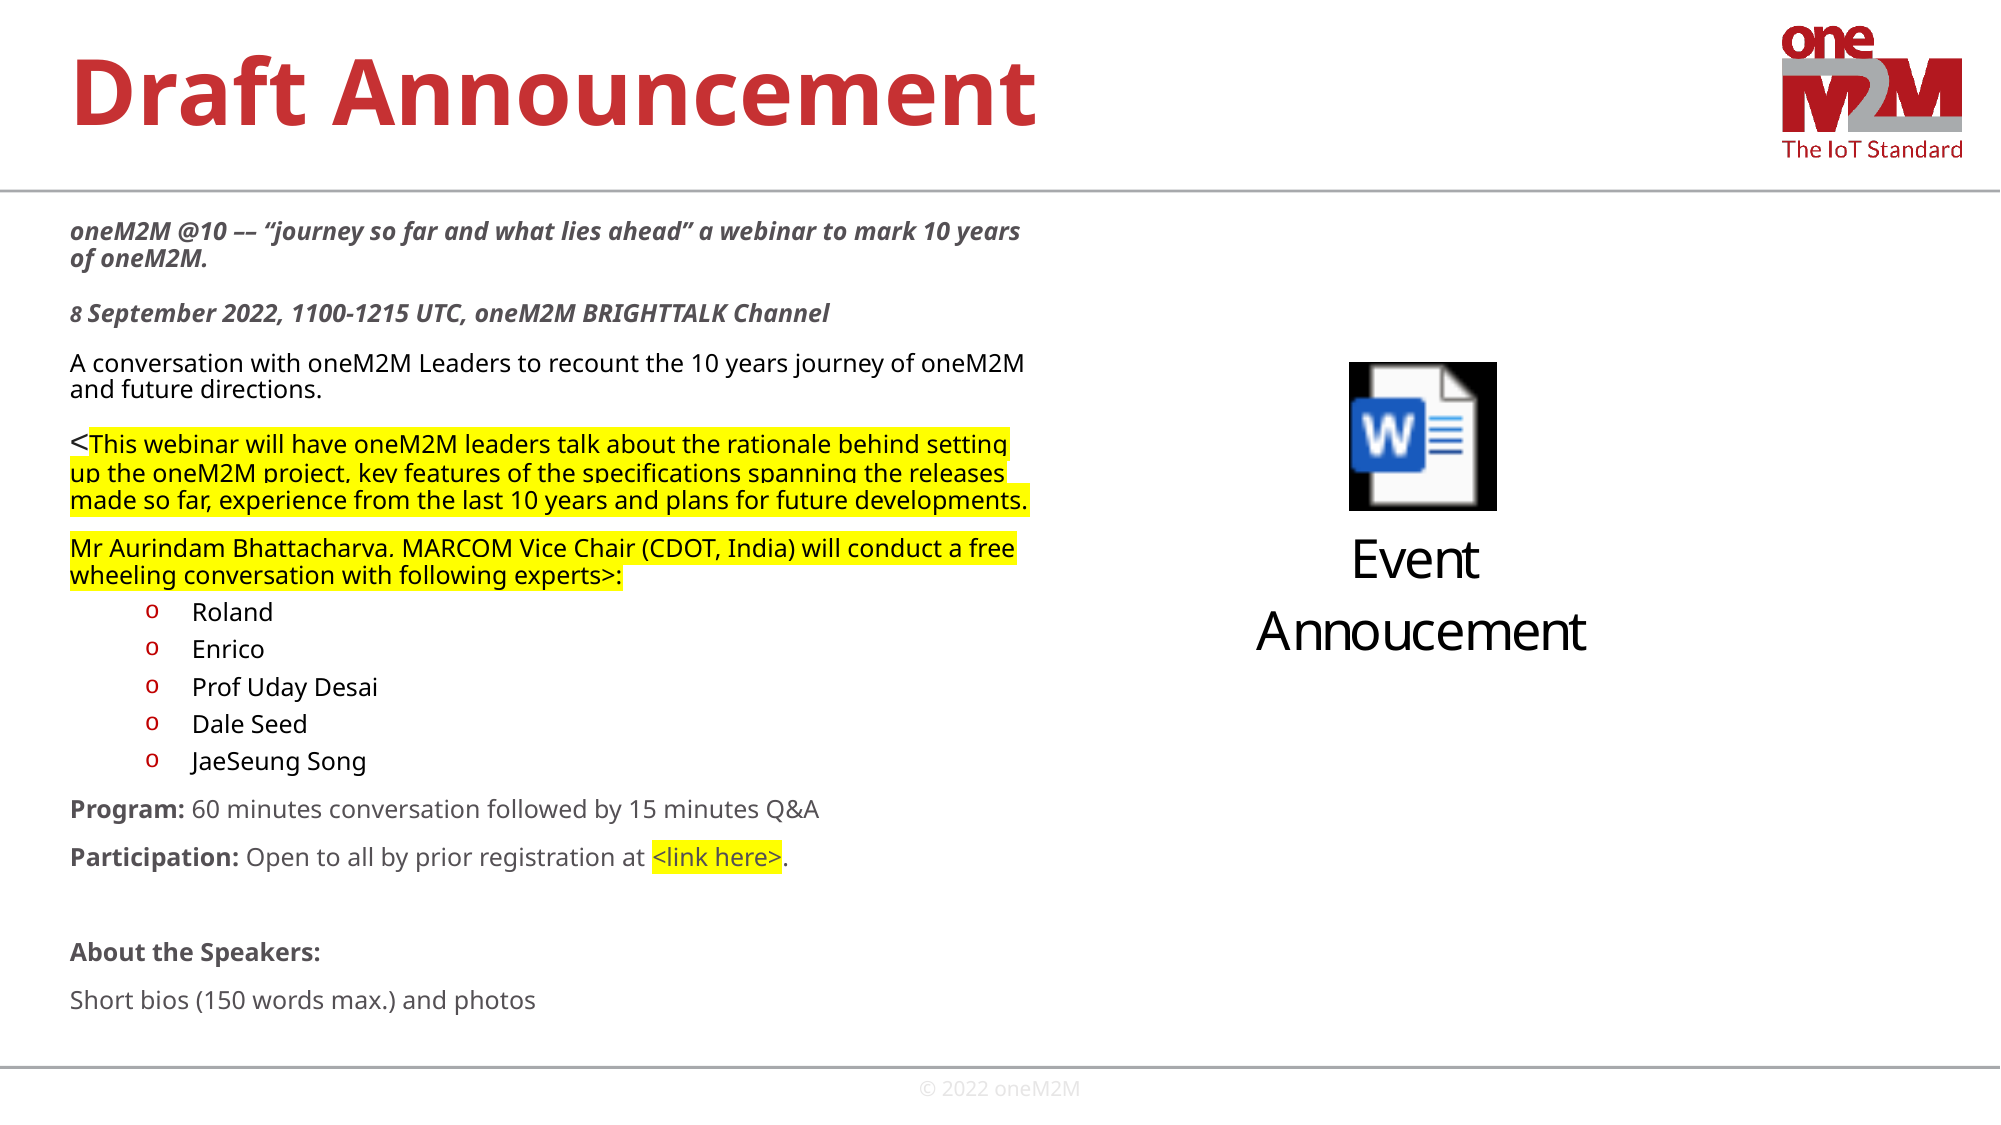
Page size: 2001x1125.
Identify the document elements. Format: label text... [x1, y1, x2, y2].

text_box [1205, 362, 1637, 737]
list oneM2M @10 –– “journey so far and what lies ahead” a webinar to mark 10 years of oneM2M. 8 September 2022, 1100-1215 UTC, oneM2M BRIGHTTALK Channel A conversation with oneM2M Leaders to recount the 10 years journey of oneM2M and future directions. <This webinar will have oneM2M leaders talk about the rationale behind setting up the oneM2M project, key features of the specifications spanning the releases made so far, experience from the last 10 years and plans for future developments. Mr Aurindam Bhattacharya, MARCOM Vice Chair (CDOT, India) will conduct a free wheeling conversation with following experts>: Roland Enrico Prof Uday Desai Dale Seed JaeSeung Song Program: 60 minutes conversation followed by 15 minutes Q&A Participation: Open to all by prior registration at <link here>. About the Speakers: Short bios (150 words max.) and photos [54, 211, 1059, 1057]
footer © 2022 oneM2M [662, 1042, 1338, 1103]
title Draft Announcement [54, 0, 1343, 193]
picture [1772, 17, 1971, 166]
